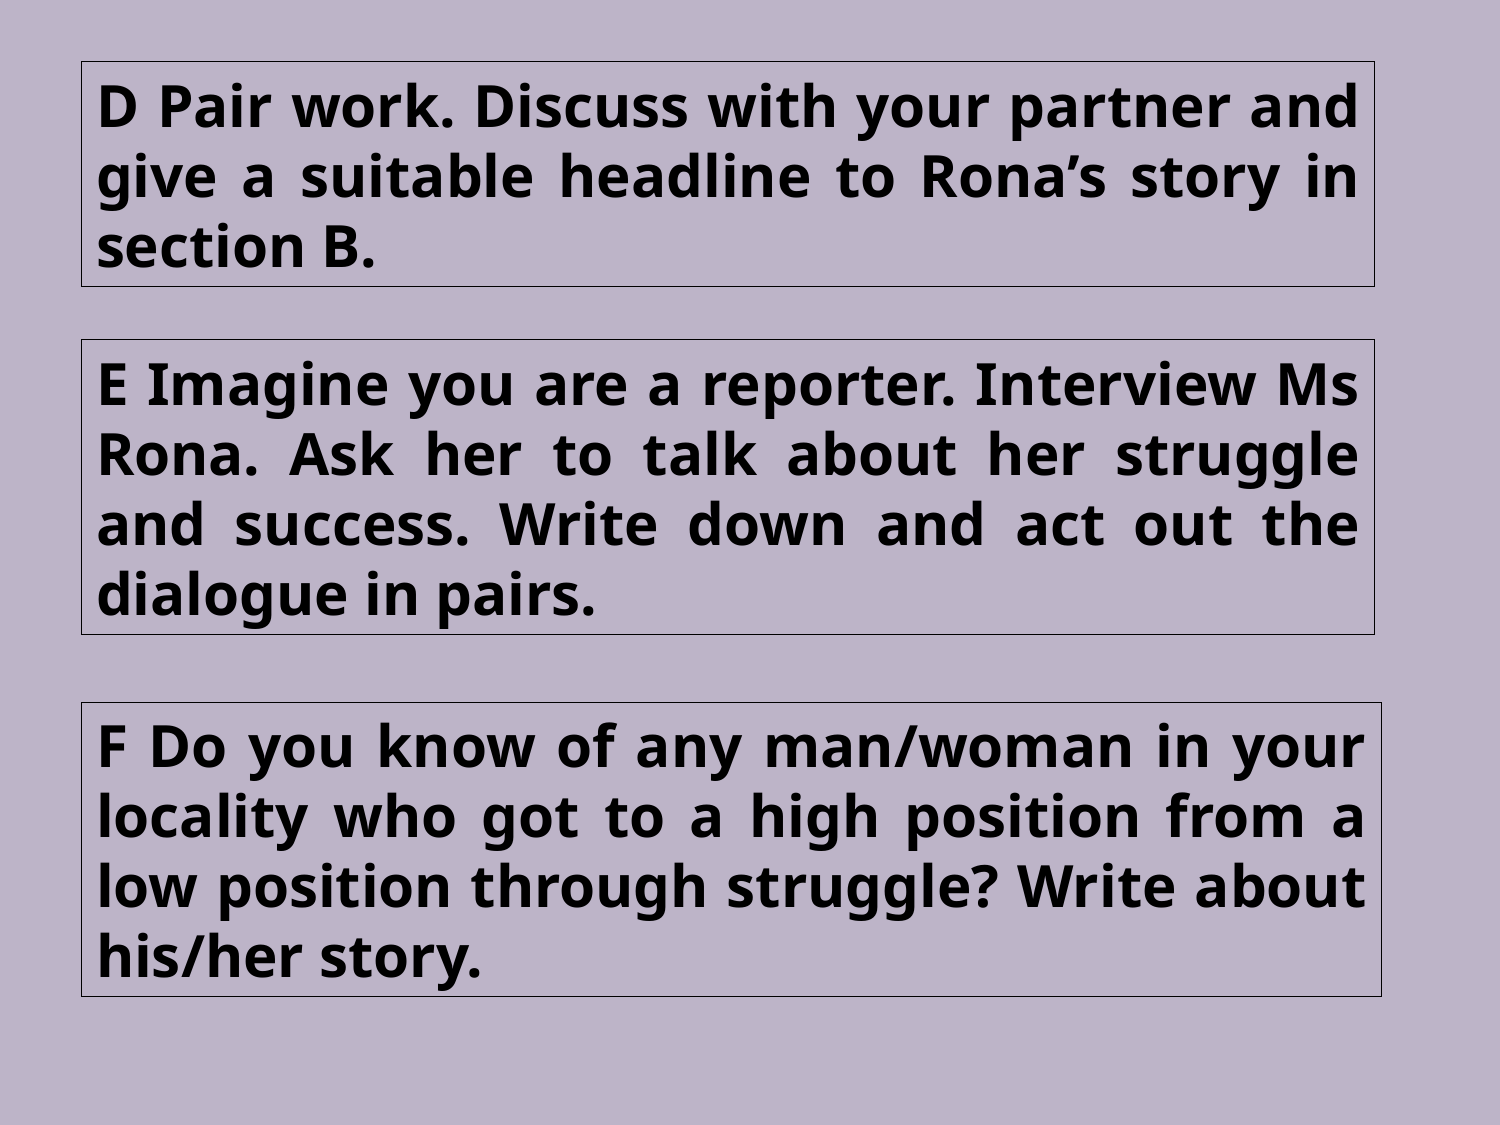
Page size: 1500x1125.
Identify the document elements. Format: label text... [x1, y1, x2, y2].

text_box F Do you know of any man/woman in your locality who got to a high position from a low position through struggle? Write about his/her story. [81, 702, 1382, 997]
text_box E Imagine you are a reporter. Interview Ms Rona. Ask her to talk about her struggle and success. Write down and act out the dialogue in pairs. [81, 339, 1375, 635]
text_box D Pair work. Discuss with your partner and give a suitable headline to Rona’s story in section B. [81, 61, 1375, 287]
